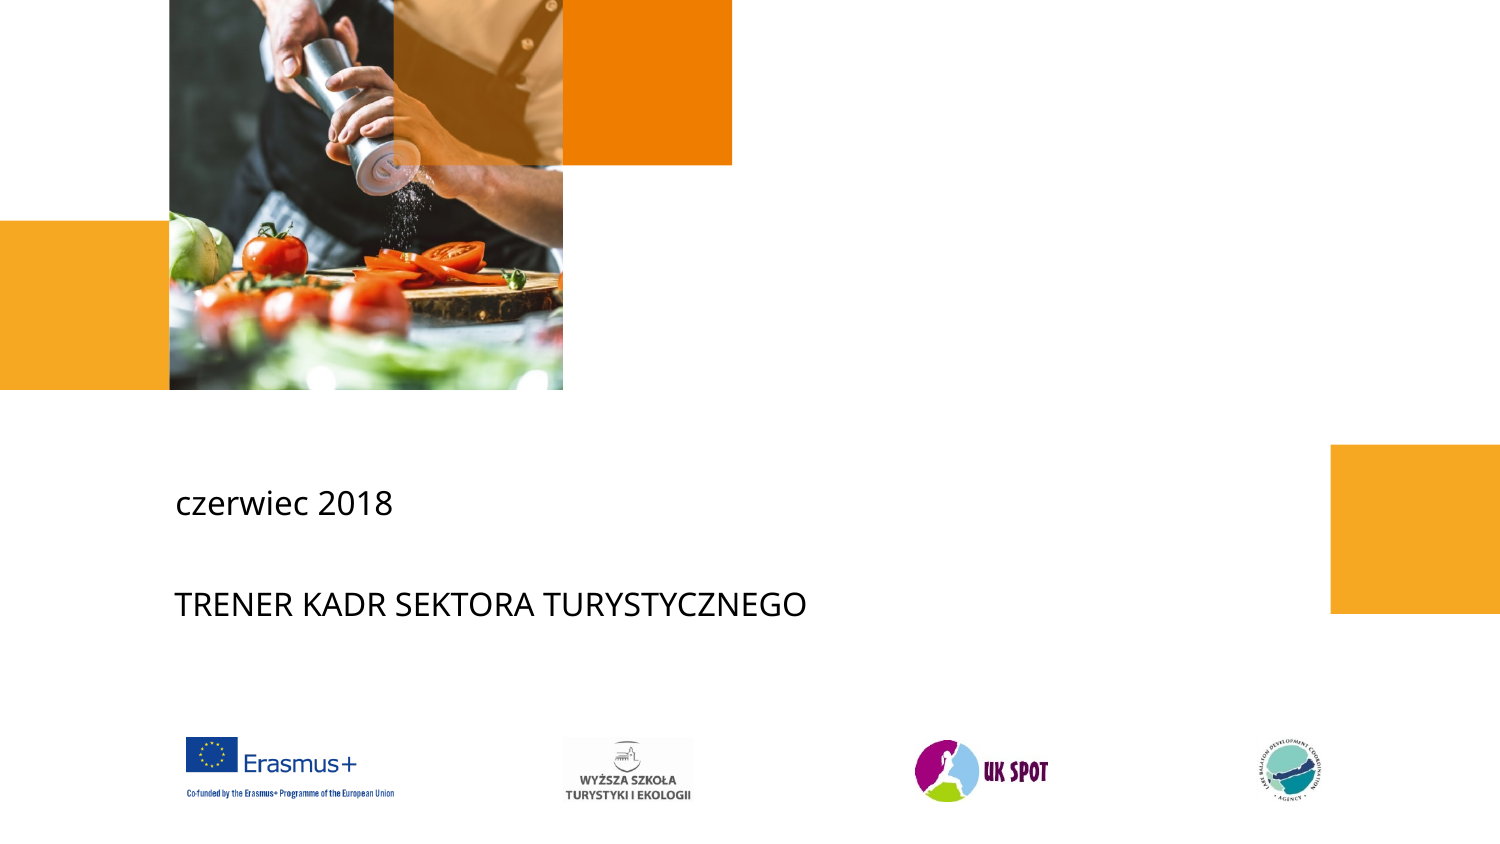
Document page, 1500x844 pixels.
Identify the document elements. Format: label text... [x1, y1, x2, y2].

picture [169, 0, 563, 390]
picture [563, 737, 694, 802]
picture [186, 737, 394, 799]
text_box TRENER KADR SEKTORA TURYSTYCZNEGO [159, 519, 1160, 655]
picture [1257, 737, 1322, 802]
picture [915, 740, 1048, 802]
text_box czerwiec 2018 [160, 474, 443, 530]
